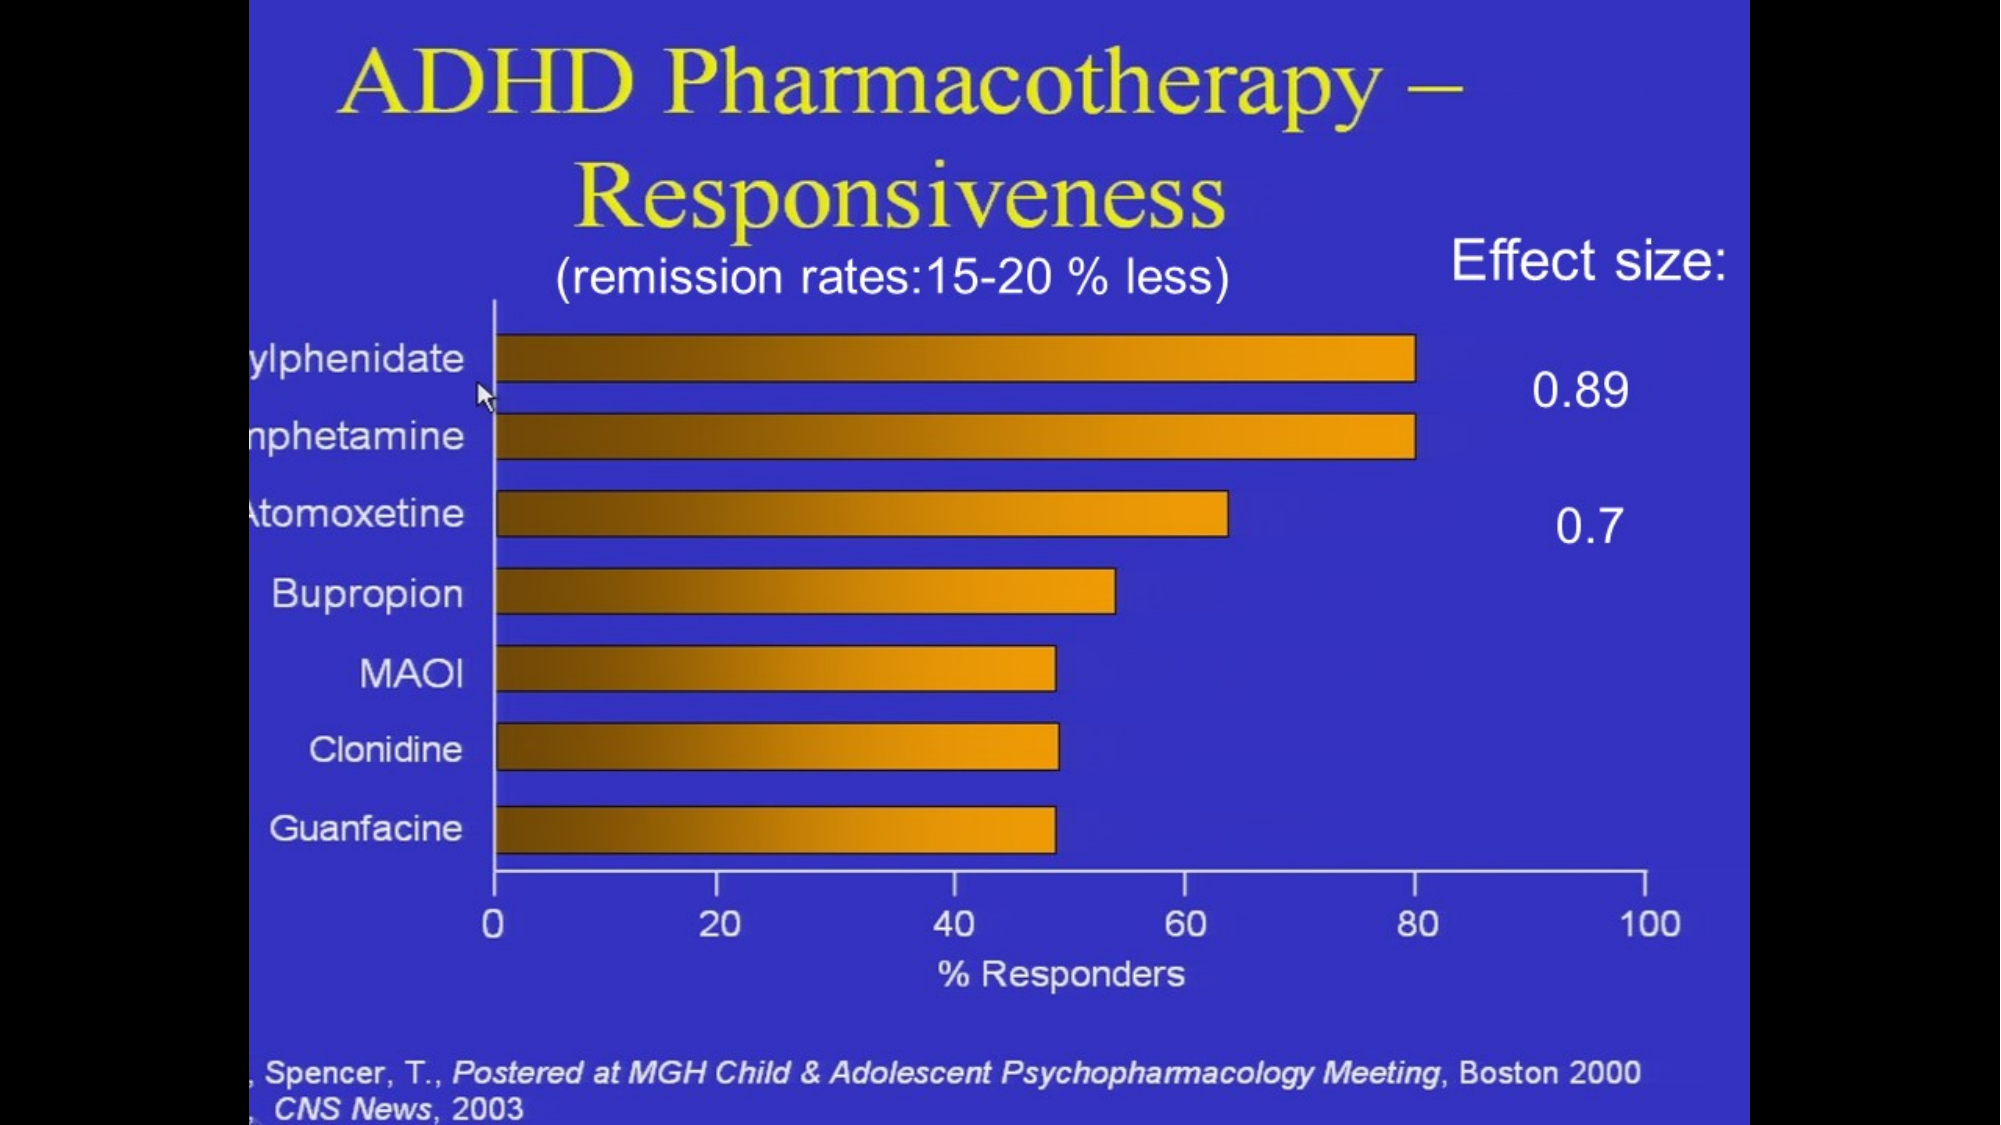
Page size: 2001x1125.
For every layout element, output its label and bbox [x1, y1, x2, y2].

picture [249, 0, 1750, 1125]
